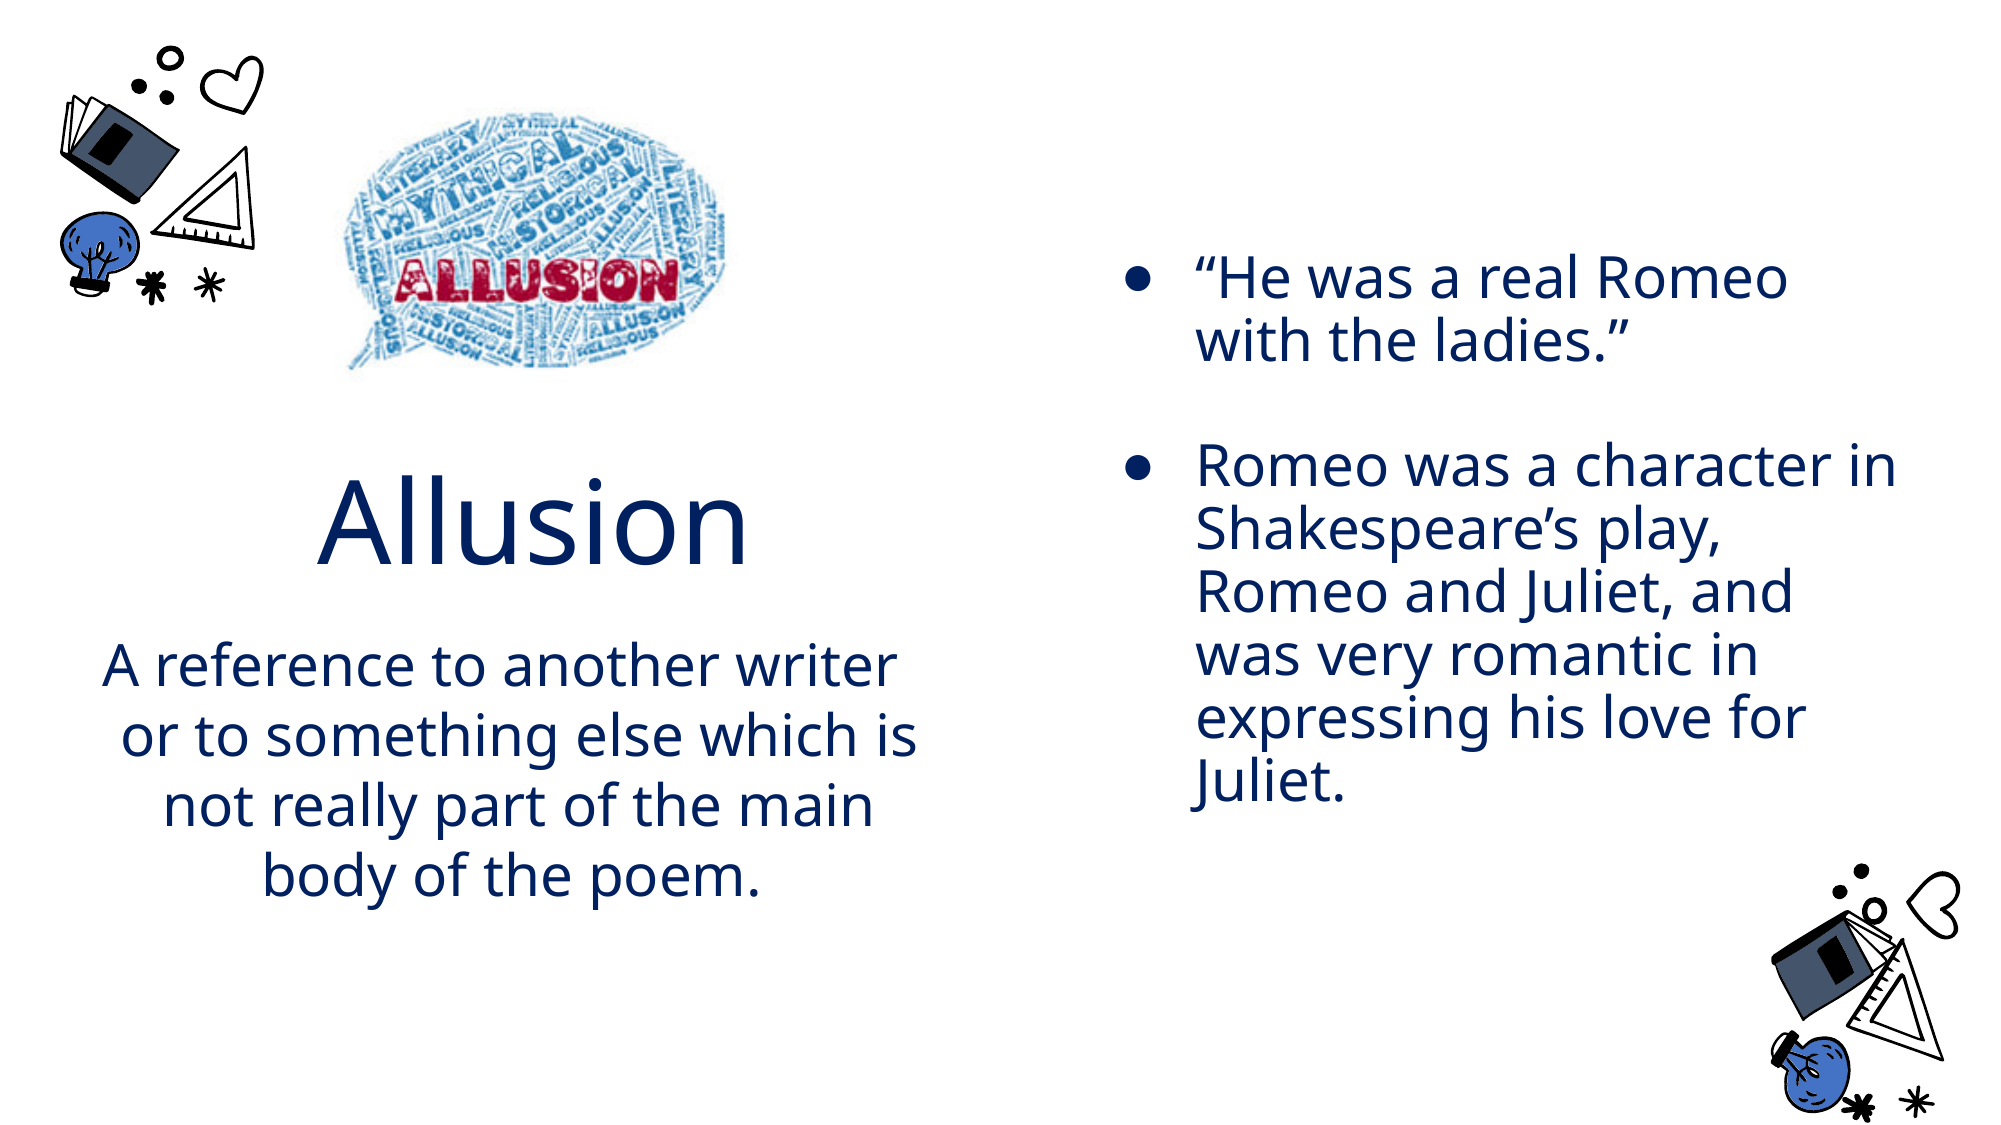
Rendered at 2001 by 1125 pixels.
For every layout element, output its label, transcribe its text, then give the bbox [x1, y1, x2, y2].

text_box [1766, 1028, 1849, 1114]
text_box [59, 211, 142, 298]
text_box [156, 140, 263, 243]
picture [162, 79, 909, 404]
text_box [1835, 862, 1894, 922]
subtitle A reference to another writer or to something else which is not really part of the main body of the poem. [58, 613, 943, 884]
text_box [1898, 1085, 1935, 1119]
text_box [1849, 1093, 1876, 1123]
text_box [59, 94, 181, 205]
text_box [1863, 957, 1970, 1060]
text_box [128, 45, 186, 106]
text_box [1906, 871, 1961, 940]
text_box [201, 55, 264, 79]
list “He was a real Romeo with the ladies.” Romeo was a character in Shakespeare’s play, Romeo and Juliet, and was very romantic in expressing his love for Juliet. [1080, 158, 1920, 967]
text_box [142, 270, 162, 306]
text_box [1766, 911, 1888, 1022]
title Allusion [0, 154, 1099, 605]
